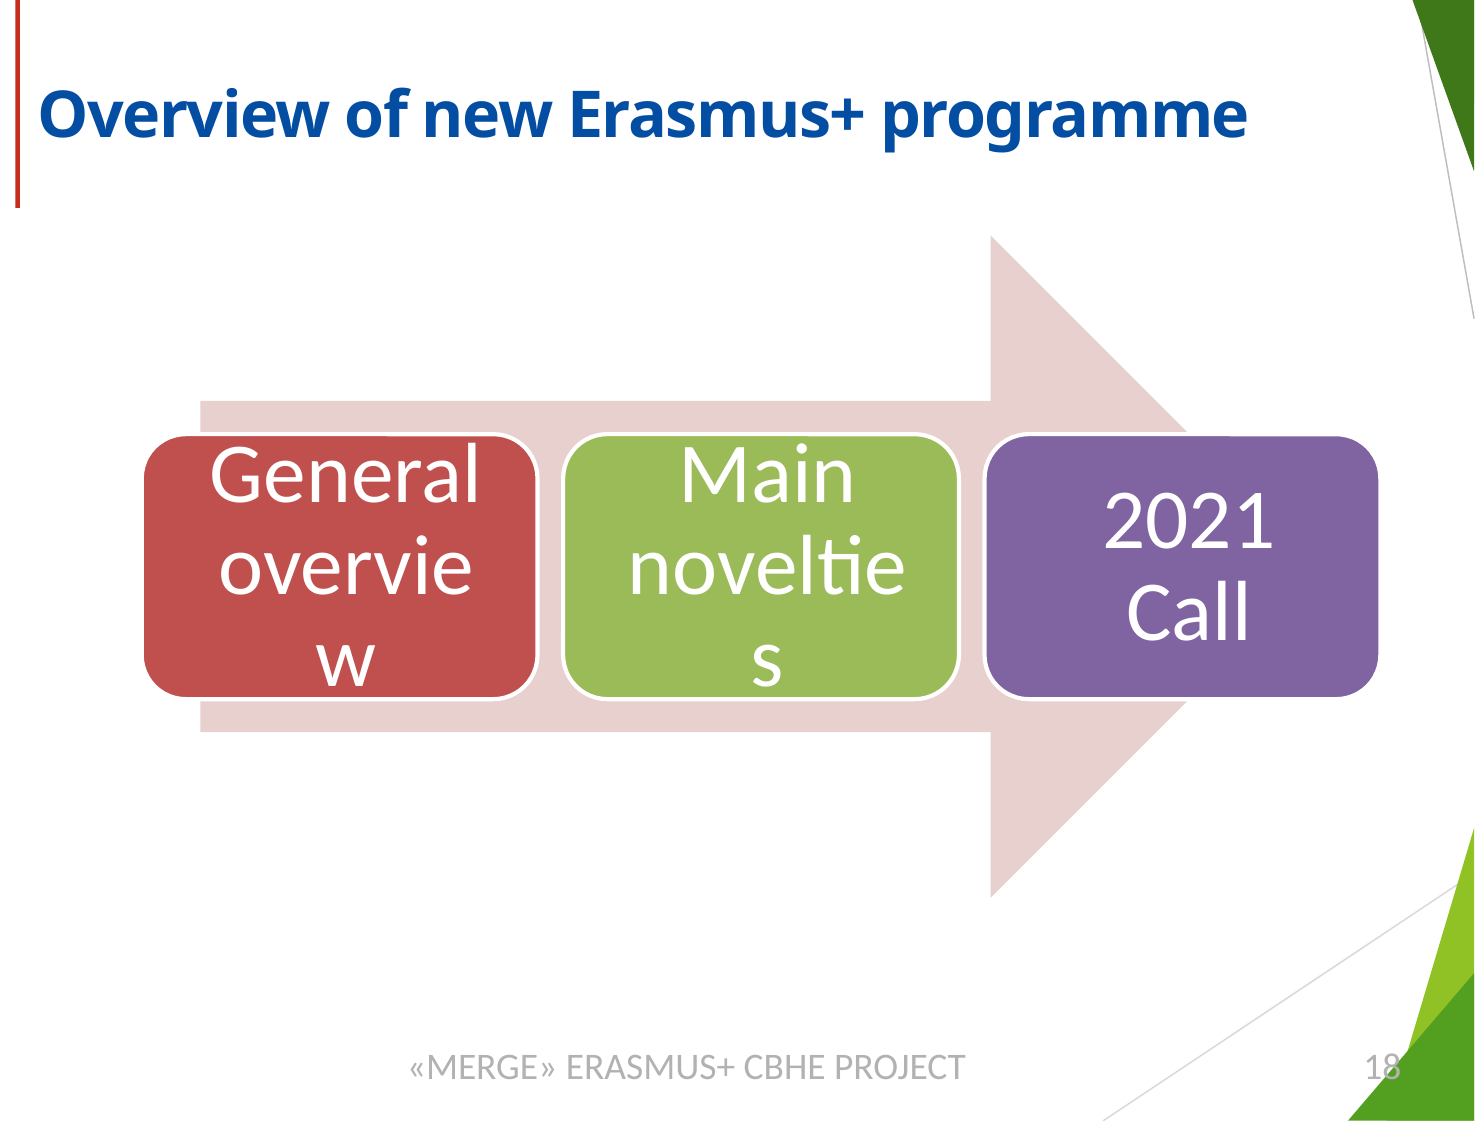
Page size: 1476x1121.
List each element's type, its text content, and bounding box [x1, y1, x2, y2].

title Overview of new Erasmus+ programme [37, 72, 1463, 152]
footer «MERGE» ERASMUS+ CBHE PROJECT [399, 1042, 974, 1099]
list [101, 235, 1421, 899]
slide_number 18 [1061, 1042, 1402, 1099]
